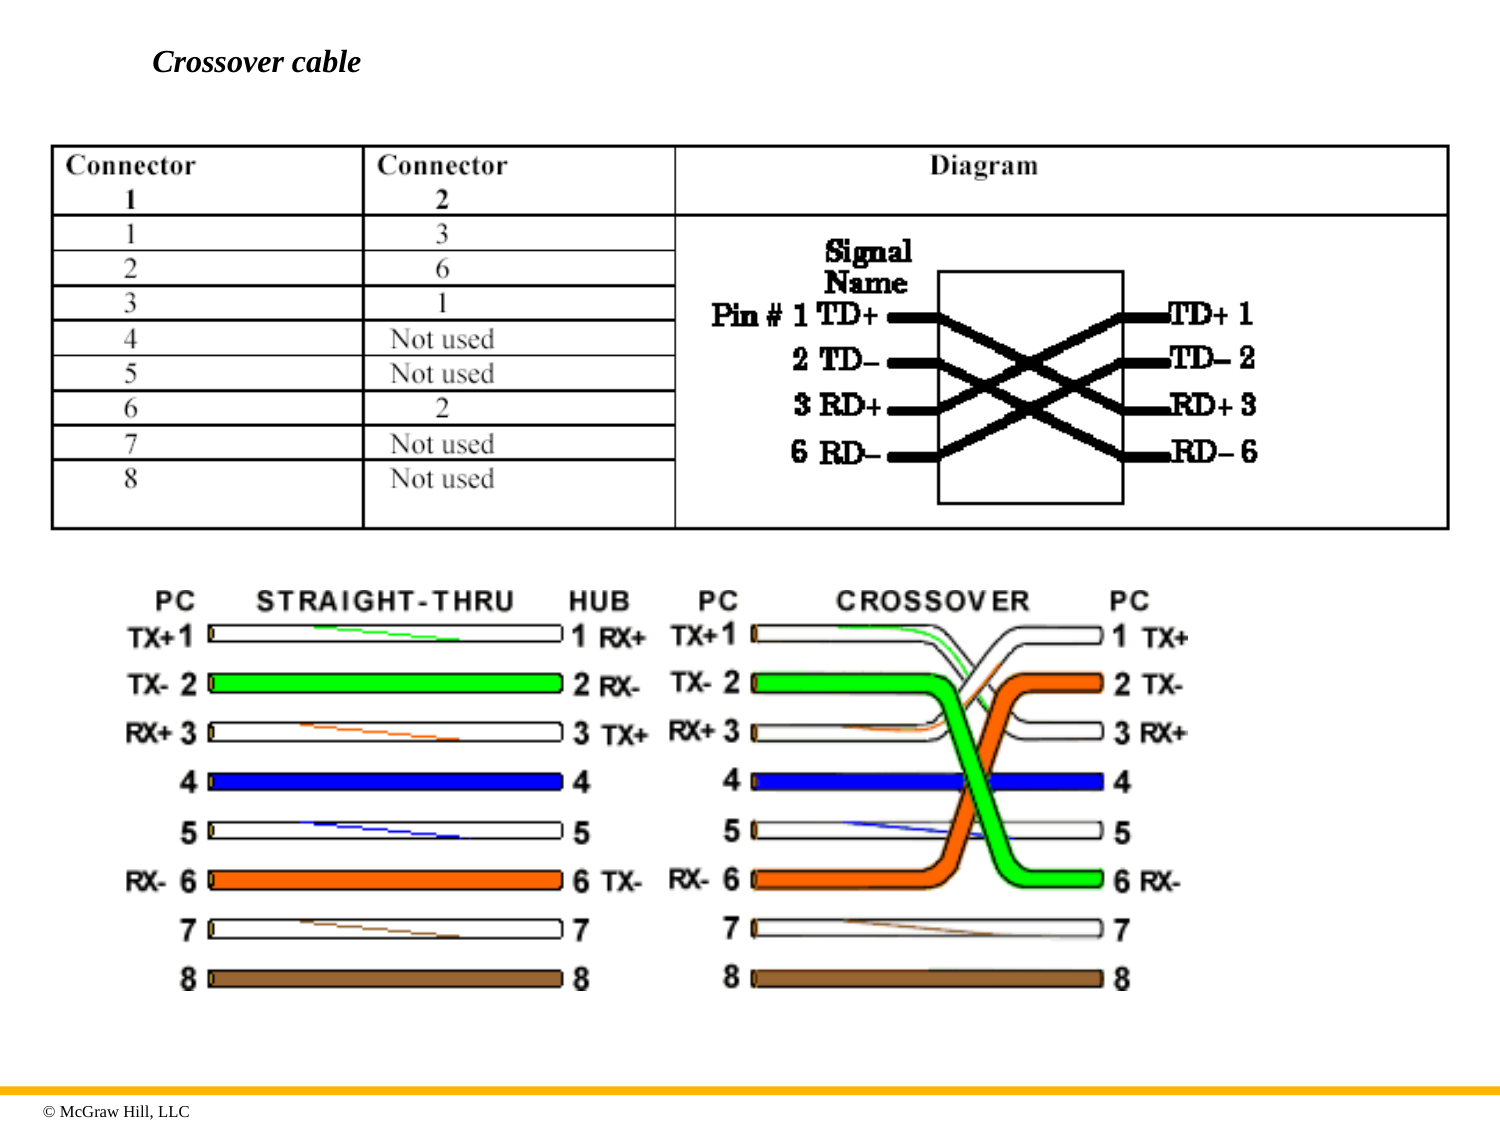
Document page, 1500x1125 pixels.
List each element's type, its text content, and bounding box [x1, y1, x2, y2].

title Crossover cable [137, 37, 1413, 88]
picture [124, 590, 1188, 991]
picture [37, 112, 1464, 543]
